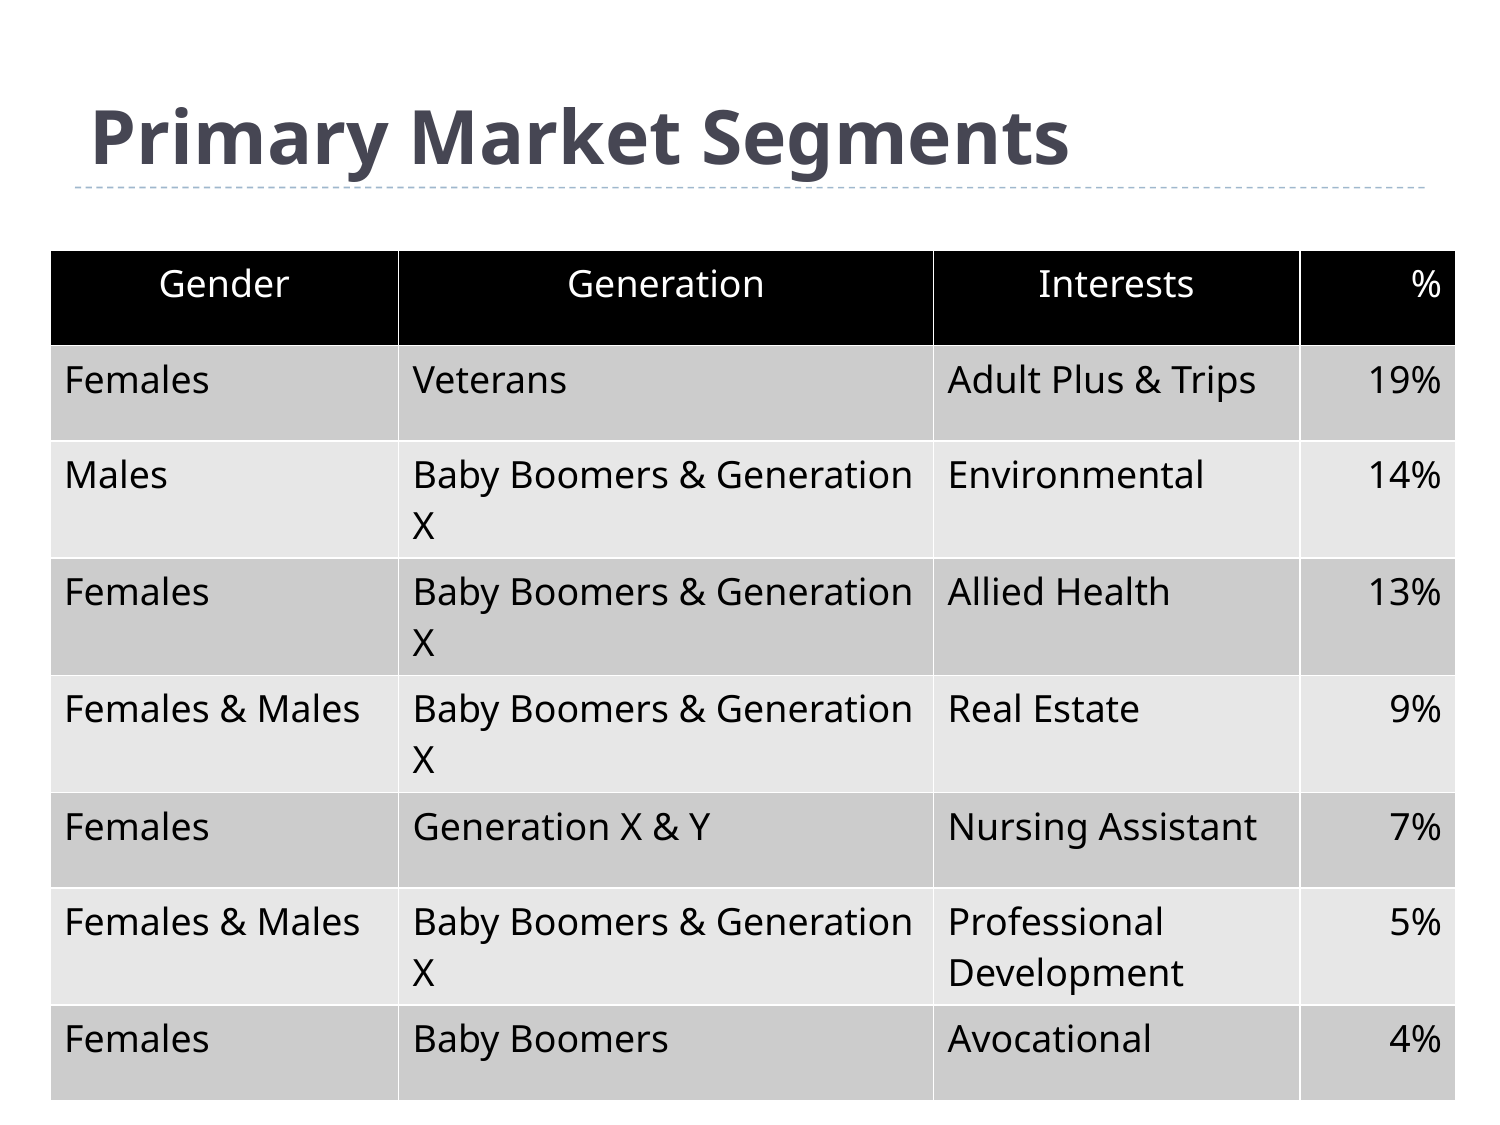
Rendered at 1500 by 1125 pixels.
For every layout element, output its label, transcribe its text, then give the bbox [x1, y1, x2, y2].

table_header % [1301, 251, 1455, 345]
table_cell Females & Males [51, 889, 398, 1004]
table_cell Environmental [934, 442, 1299, 557]
table_cell 14% [1301, 442, 1455, 557]
table_cell Avocational [934, 1006, 1299, 1100]
table_cell 5% [1301, 889, 1455, 1004]
table_cell Generation X & Y [399, 793, 933, 887]
table_header Gender [51, 251, 398, 345]
table_cell 4% [1301, 1006, 1455, 1100]
table_cell Real Estate [934, 676, 1299, 792]
title Primary Market Segments [75, 24, 1425, 188]
table_cell 7% [1301, 793, 1455, 887]
table_cell 19% [1301, 346, 1455, 440]
table_cell 13% [1301, 559, 1455, 675]
table_cell Baby Boomers & Generation X [399, 889, 933, 1004]
table_cell Allied Health [934, 559, 1299, 675]
table_cell Females [51, 793, 398, 887]
table_cell Females & Males [51, 676, 398, 792]
table_cell Baby Boomers & Generation X [399, 442, 933, 557]
table_cell Males [51, 442, 398, 557]
table_header Interests [934, 251, 1299, 345]
table_cell Baby Boomers & Generation X [399, 559, 933, 675]
table_cell Females [51, 559, 398, 675]
table_cell Females [51, 1006, 398, 1100]
table_cell 9% [1301, 676, 1455, 792]
table_cell Baby Boomers & Generation X [399, 676, 933, 792]
table_cell Nursing Assistant [934, 793, 1299, 887]
table_cell Professional Development [934, 889, 1299, 1004]
table_cell Veterans [399, 346, 933, 440]
table_cell Baby Boomers [399, 1006, 933, 1100]
table_header Generation [399, 251, 933, 345]
table_cell Adult Plus & Trips [934, 346, 1299, 440]
table_cell Females [51, 346, 398, 440]
